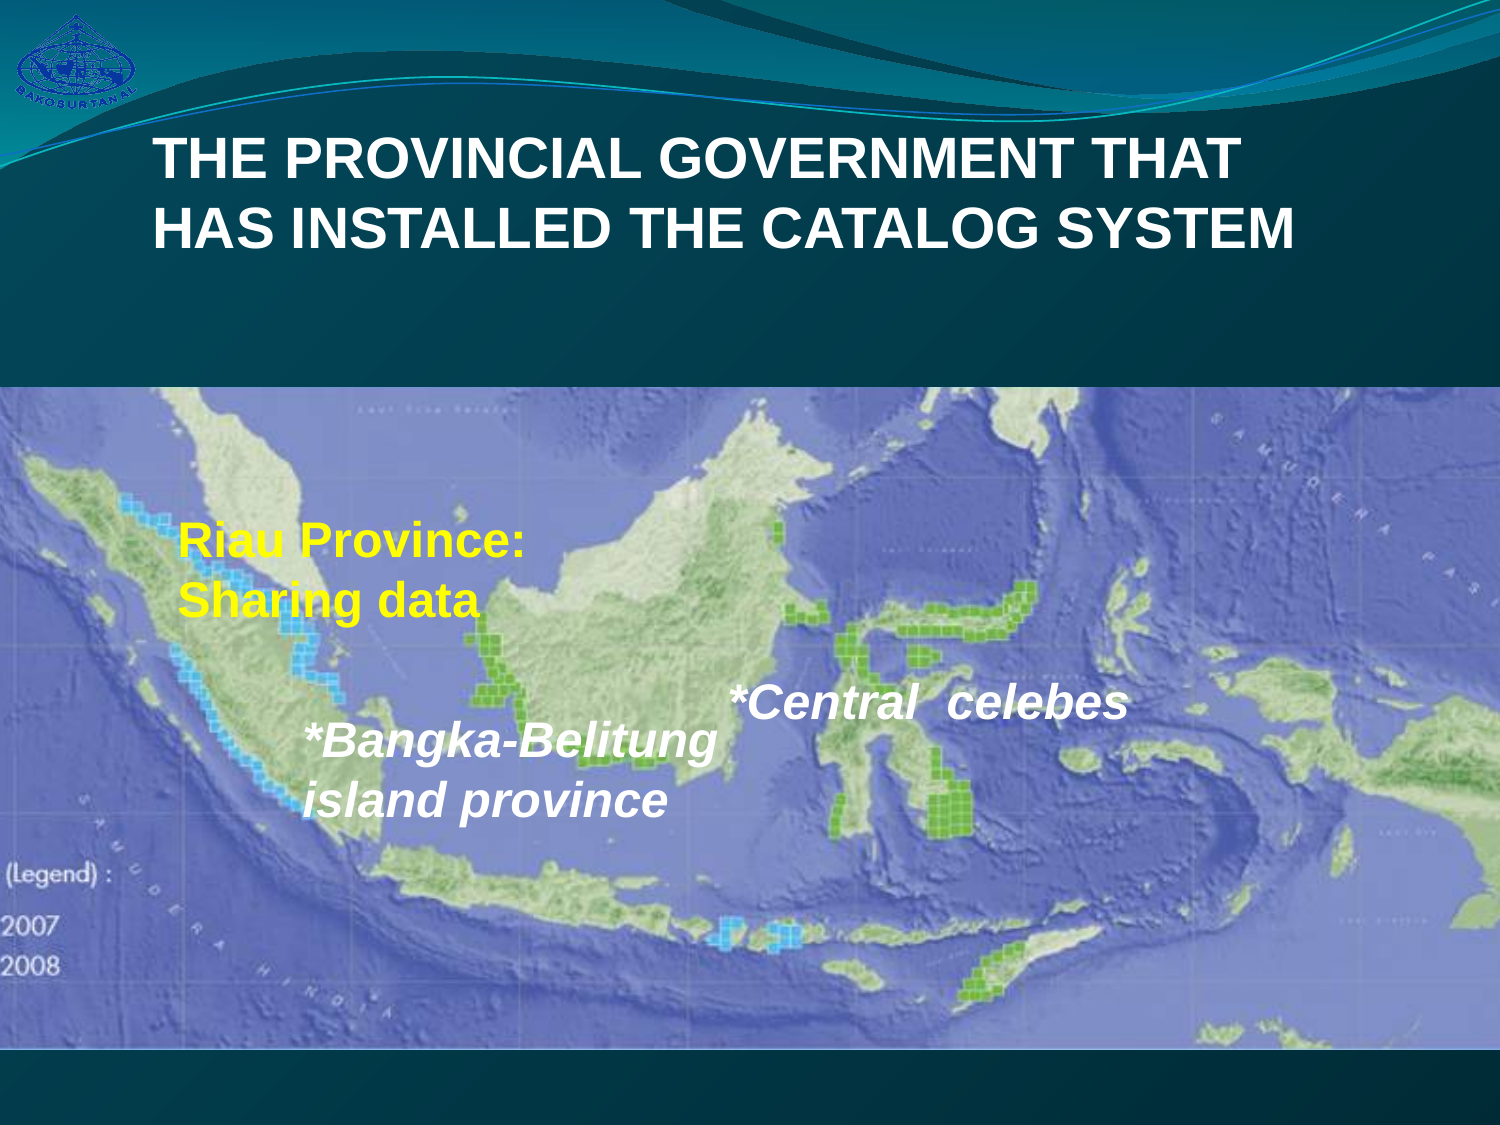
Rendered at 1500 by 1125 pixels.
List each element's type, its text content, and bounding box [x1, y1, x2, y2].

picture [73, 34, 80, 41]
picture [14, 45, 138, 110]
picture [70, 51, 85, 56]
picture [0, 388, 1500, 1049]
text_box THE PROVINCIAL GOVERNMENT THAT HAS INSTALLED THE CATALOG SYSTEM [137, 112, 1350, 268]
picture [667, 62, 680, 67]
